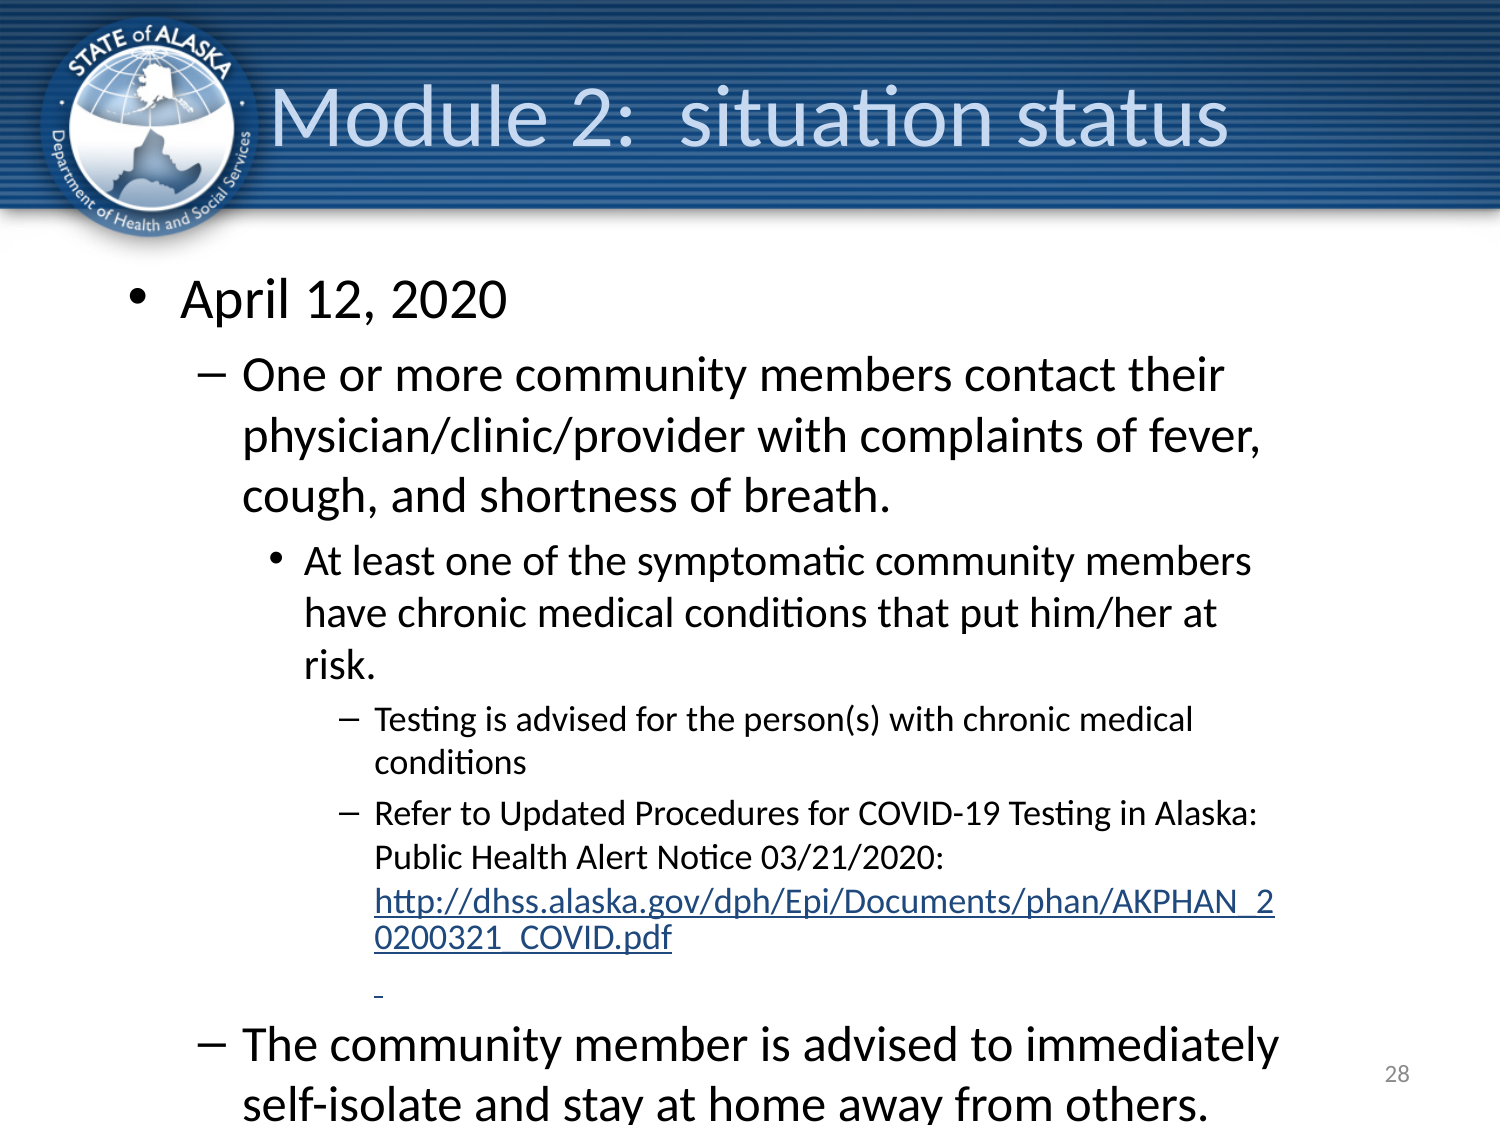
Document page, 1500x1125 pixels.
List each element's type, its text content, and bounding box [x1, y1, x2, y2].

picture [0, 0, 1500, 268]
title Module 2: situation status [156, 50, 1344, 173]
list April 12, 2020 One or more community members contact their physician/clinic/provider with complaints of fever, cough, and shortness of breath. At least one of the symptomatic community members have chronic medical conditions that put him/her at risk. Testing is advised for the person(s) with chronic medical conditions Refer to Updated Procedures for COVID-19 Testing in Alaska: Public Health Alert Notice 03/21/2020: http://dhss.alaska.gov/dph/Epi/Documents/phan/AKPHAN_20200321_COVID.pdf The community member is advised to immediately self-isolate and stay at home away from others. [112, 253, 1300, 1125]
slide_number 28 [1074, 1042, 1425, 1103]
